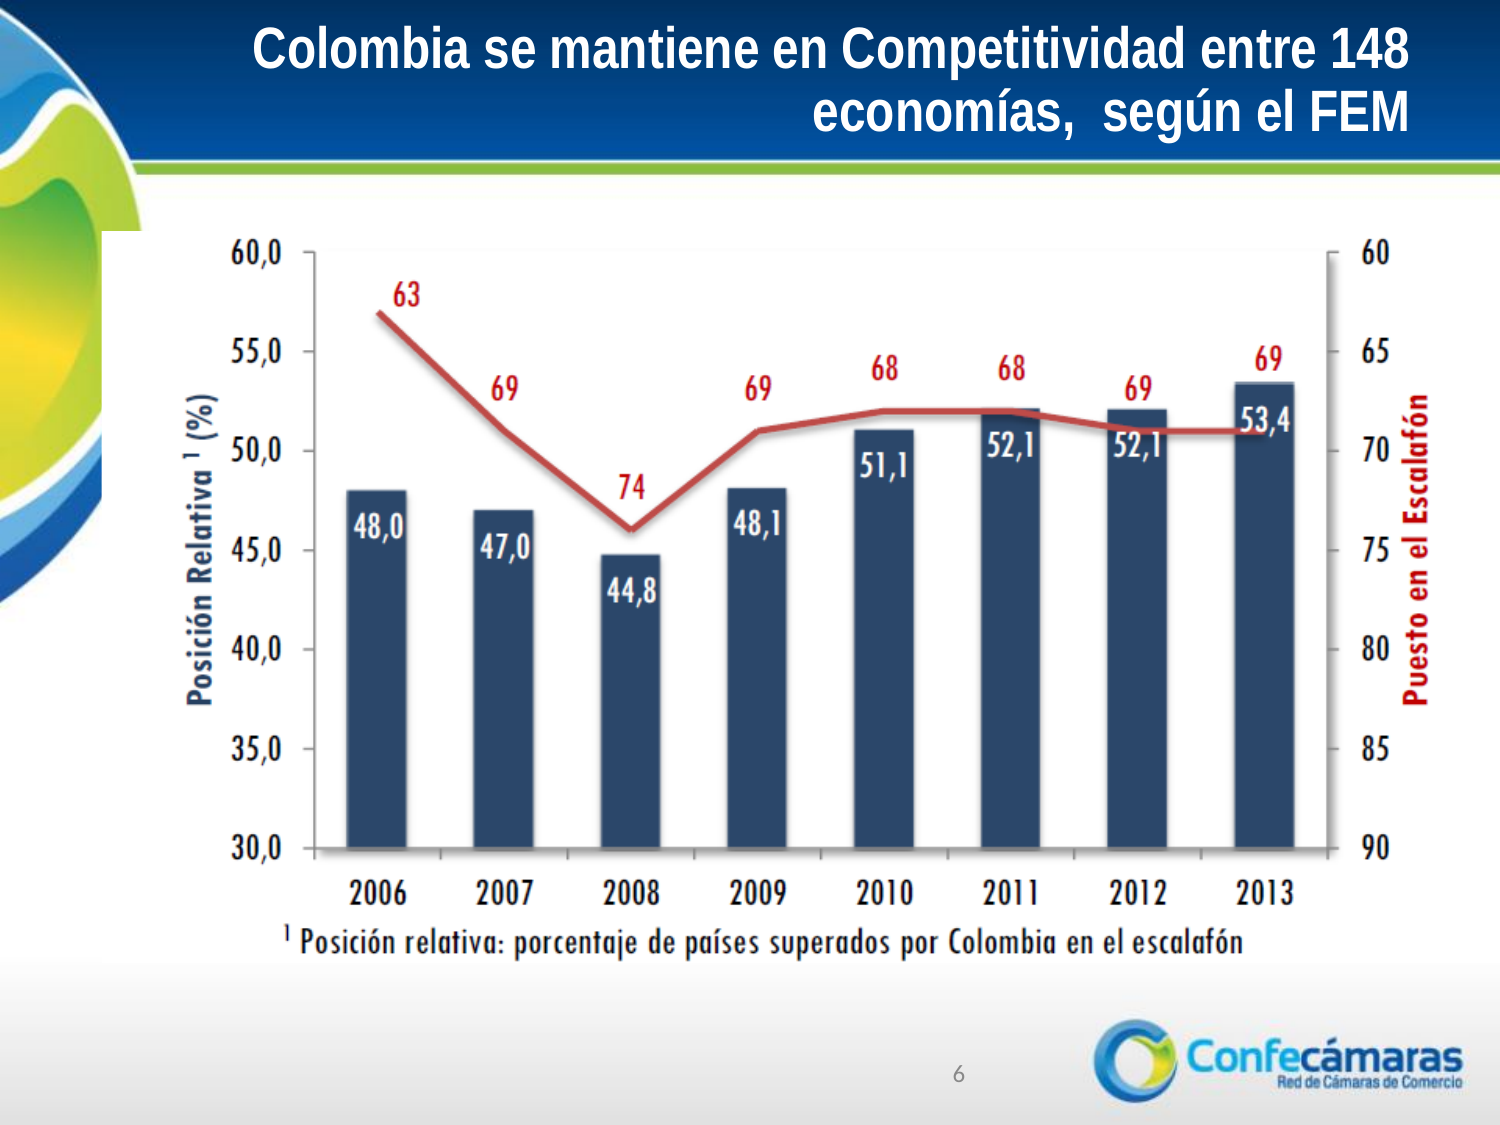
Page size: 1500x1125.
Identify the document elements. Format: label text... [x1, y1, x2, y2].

slide_number 6 [690, 1042, 981, 1103]
title Colombia se mantiene en Competitividad entre 148 economías, según el FEM [75, 0, 1425, 161]
picture [0, 0, 1500, 1125]
